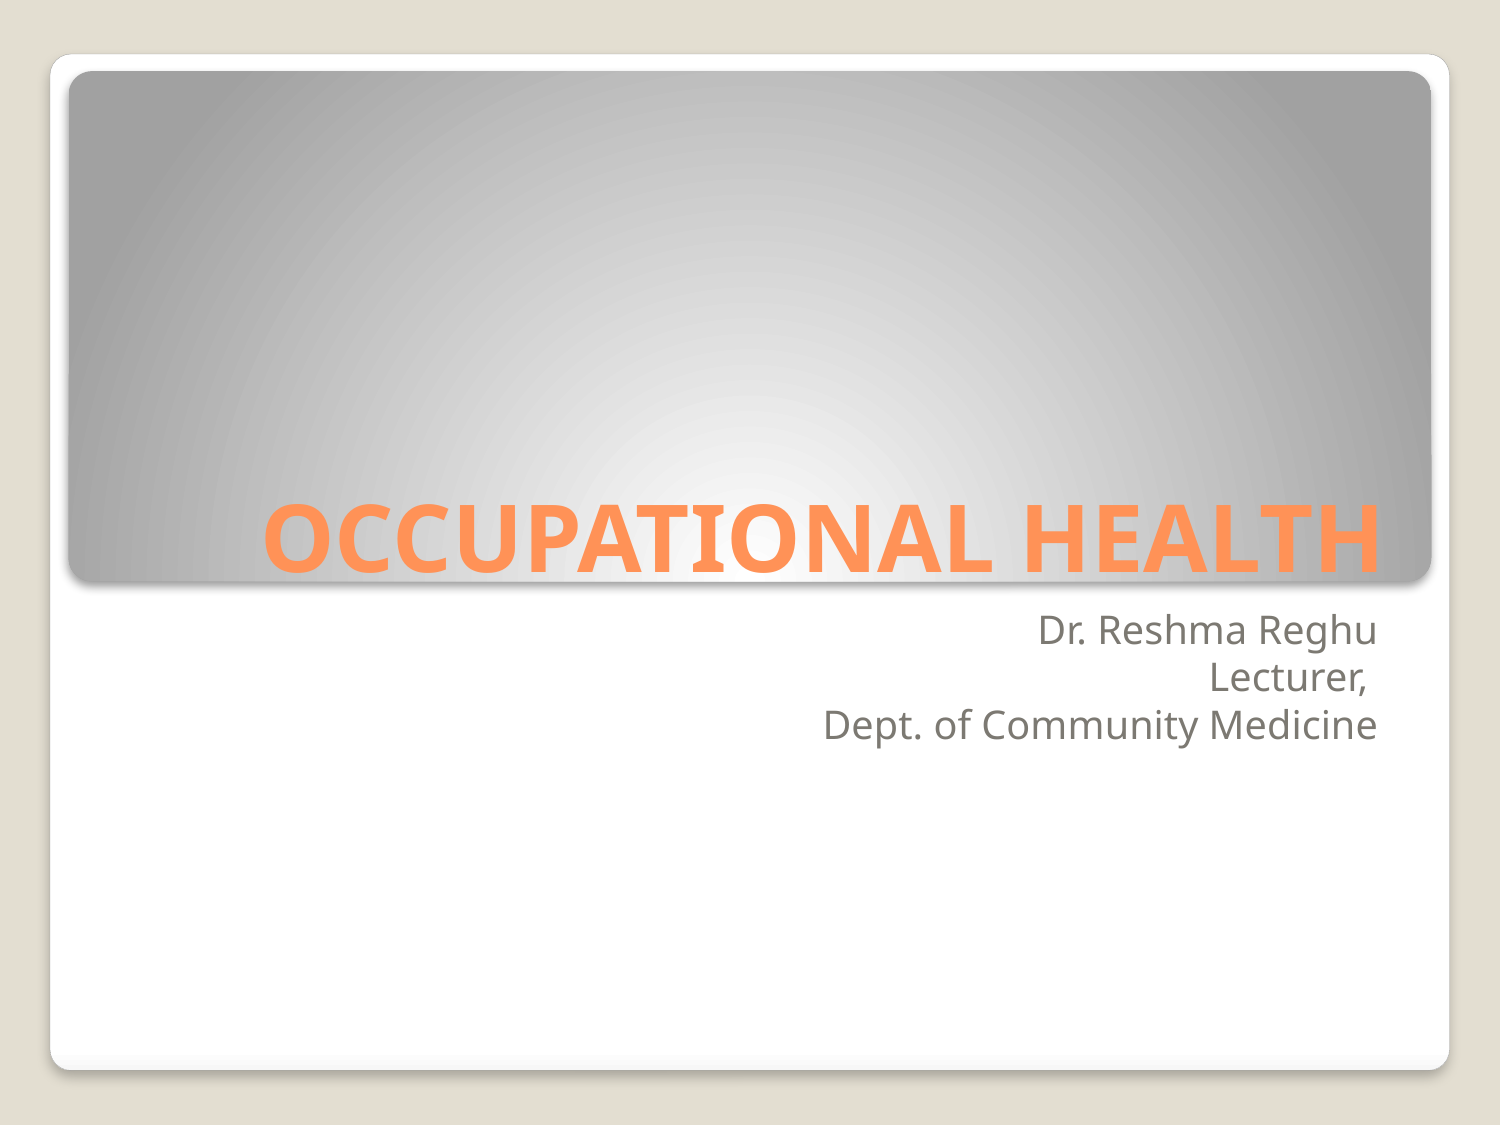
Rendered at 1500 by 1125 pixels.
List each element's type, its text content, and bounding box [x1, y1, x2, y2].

subtitle Dr. Reshma Reghu Lecturer, Dept. of Community Medicine [118, 604, 1394, 755]
title OCCUPATIONAL HEALTH [118, 298, 1394, 599]
